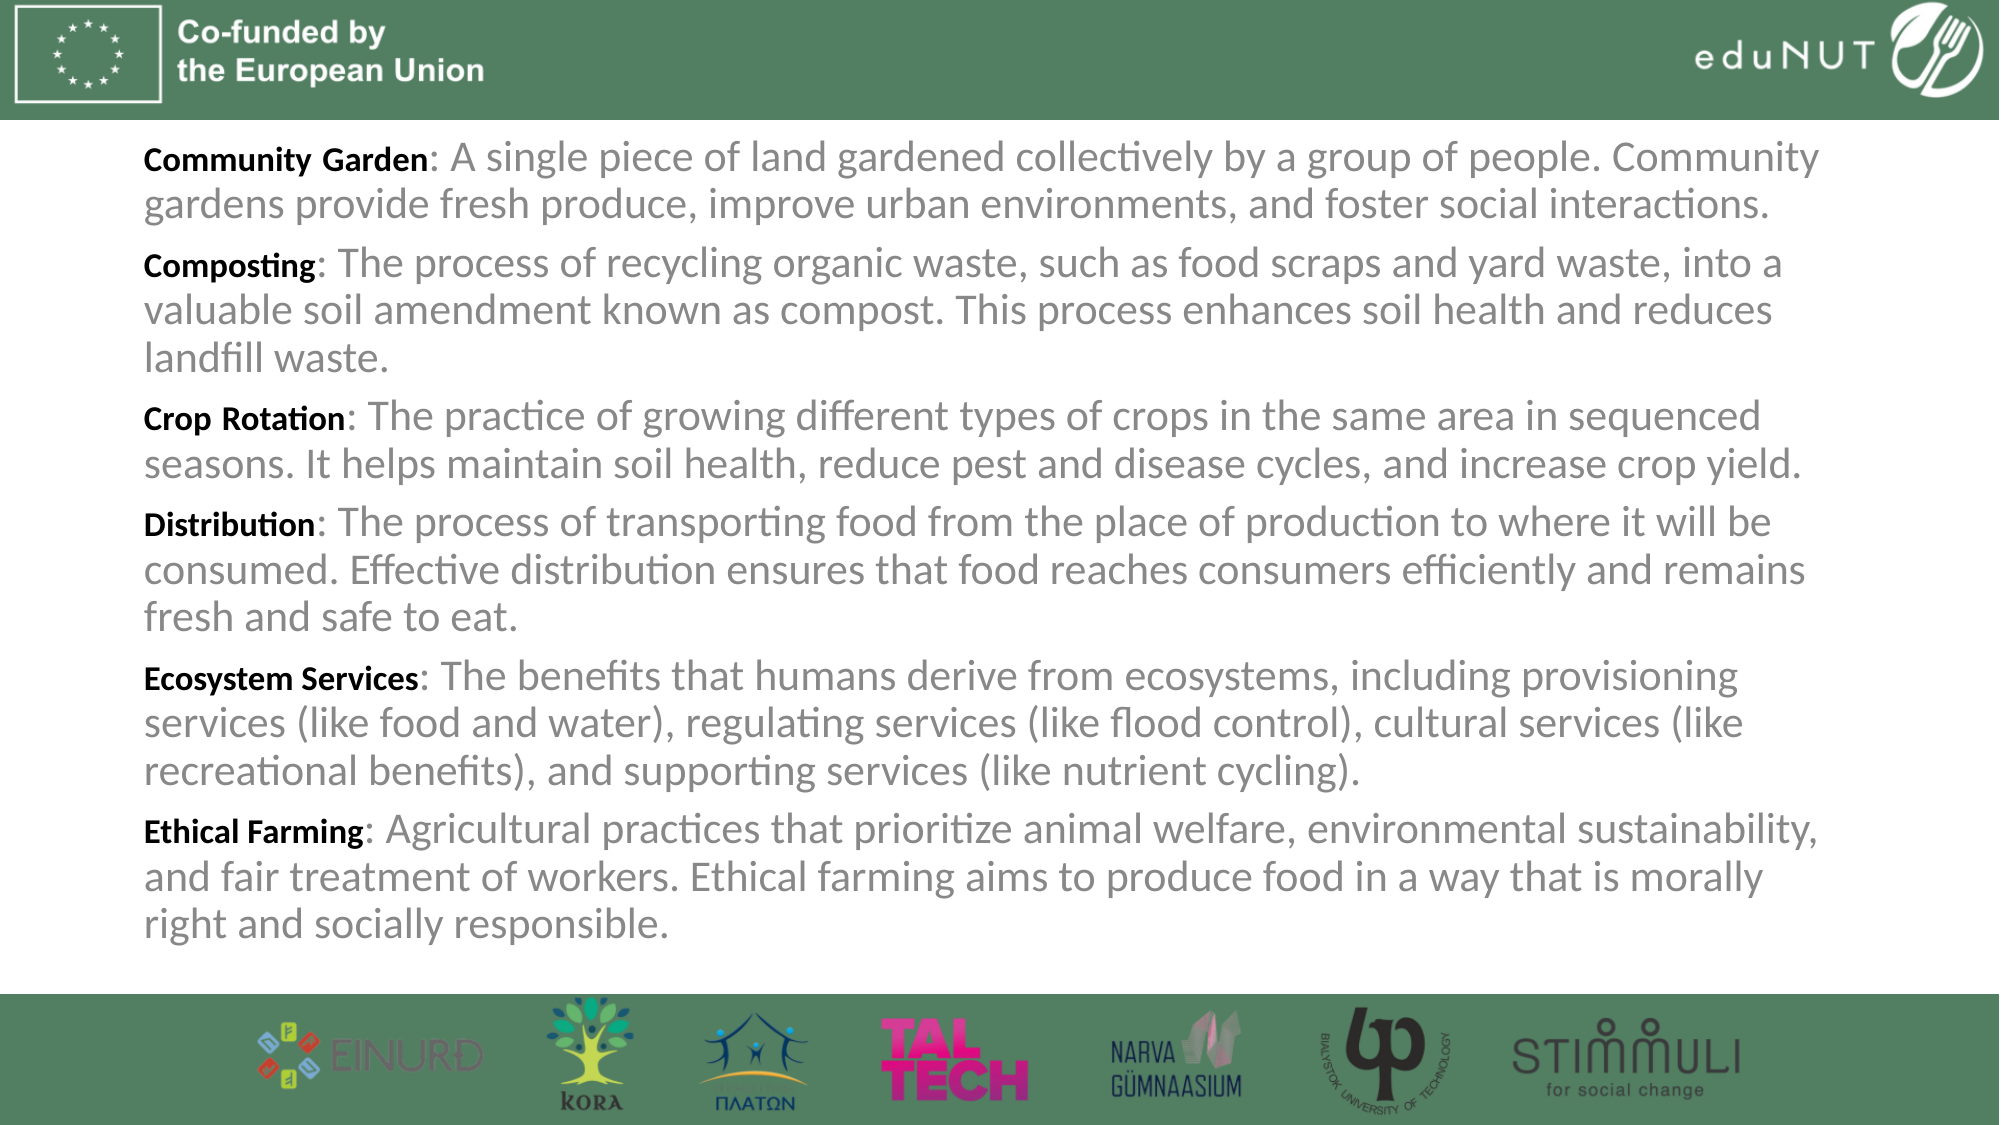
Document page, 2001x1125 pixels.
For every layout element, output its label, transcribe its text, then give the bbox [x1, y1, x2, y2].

picture [0, 0, 1999, 120]
picture [0, 994, 1999, 1125]
list Community Garden: A single piece of land gardened collectively by a group of people. Community gardens provide fresh produce, improve urban environments, and foster social interactions. Composting: The process of recycling organic waste, such as food scraps and yard waste, into a valuable soil amendment known as compost. This process enhances soil health and reduces landfill waste. Crop Rotation: The practice of growing different types of crops in the same area in sequenced seasons. It helps maintain soil health, reduce pest and disease cycles, and increase crop yield. Distribution: The process of transporting food from the place of production to where it will be consumed. Effective distribution ensures that food reaches consumers efficiently and remains fresh and safe to eat. Ecosystem Services: The benefits that humans derive from ecosystems, including provisioning services (like food and water), regulating services (like flood control), cultural services (like recreational benefits), and supporting services (like nutrient cycling). Ethical Farming: Agricultural practices that prioritize animal welfare, environmental sustainability, and fair treatment of workers. Ethical farming aims to produce food in a way that is morally right and socially responsible. [136, 126, 1862, 999]
